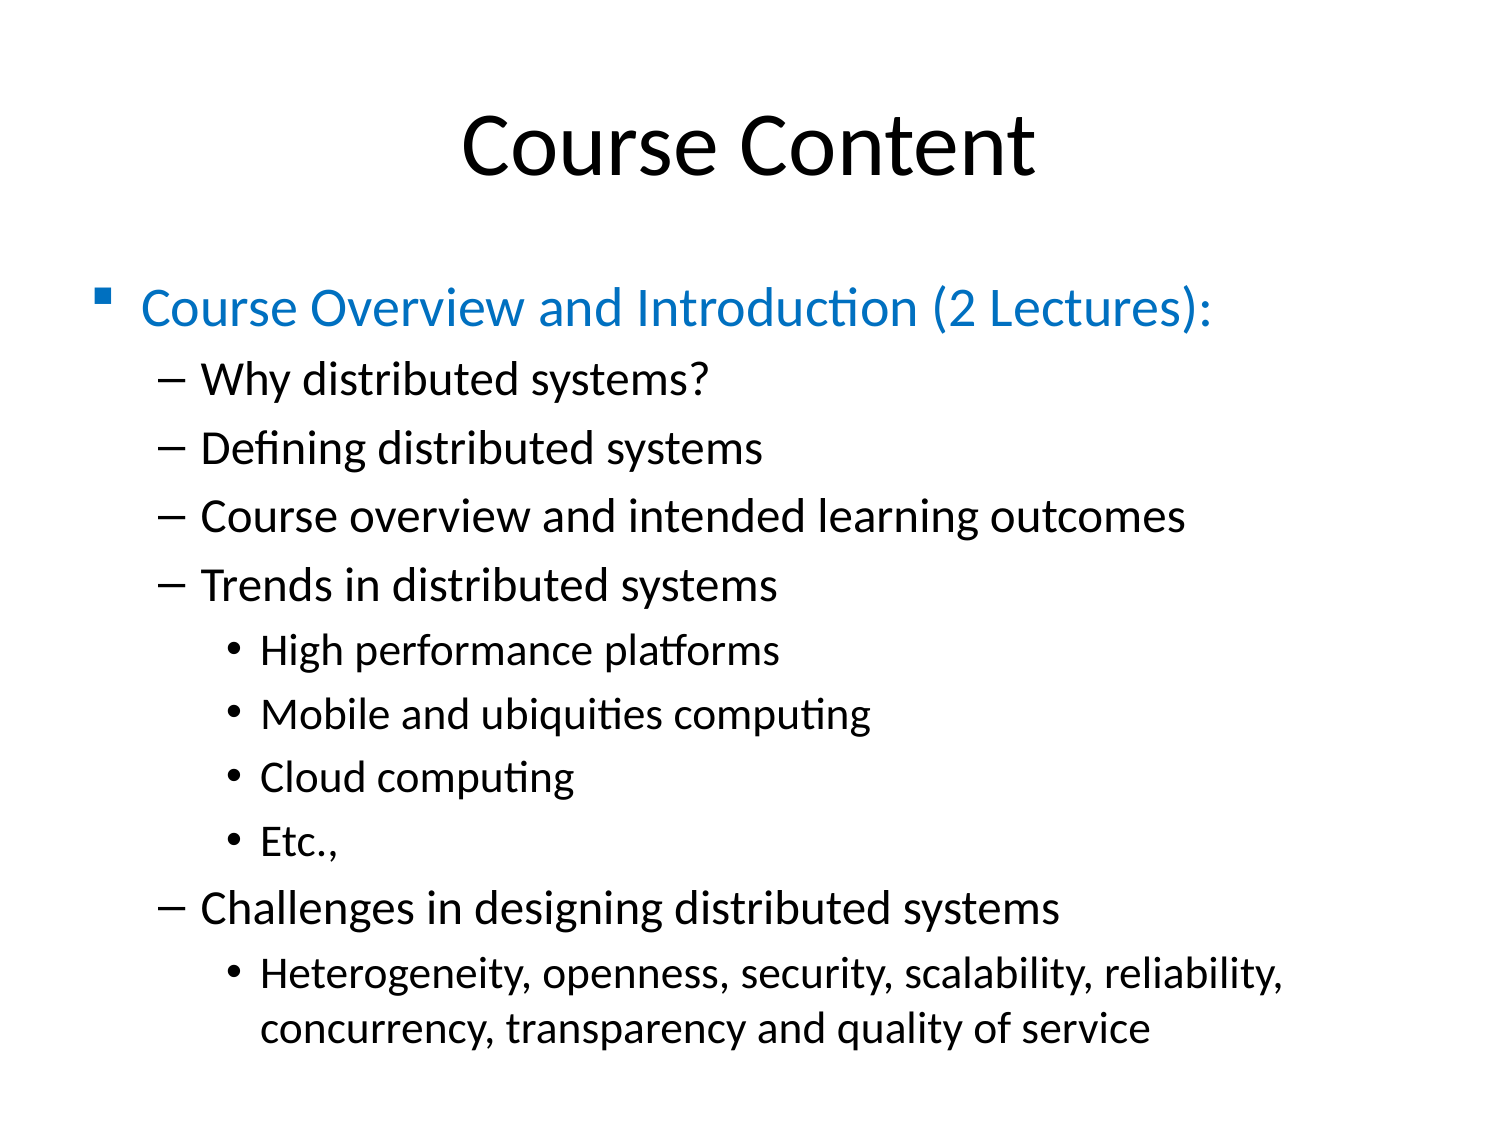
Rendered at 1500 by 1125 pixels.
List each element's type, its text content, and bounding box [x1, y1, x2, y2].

list Course Overview and Introduction (2 Lectures): Why distributed systems? Defining distributed systems Course overview and intended learning outcomes Trends in distributed systems High performance platforms Mobile and ubiquities computing Cloud computing Etc., Challenges in designing distributed systems Heterogeneity, openness, security, scalability, reliability, concurrency, transparency and quality of service [75, 262, 1425, 1063]
title Course Content [75, 45, 1425, 233]
